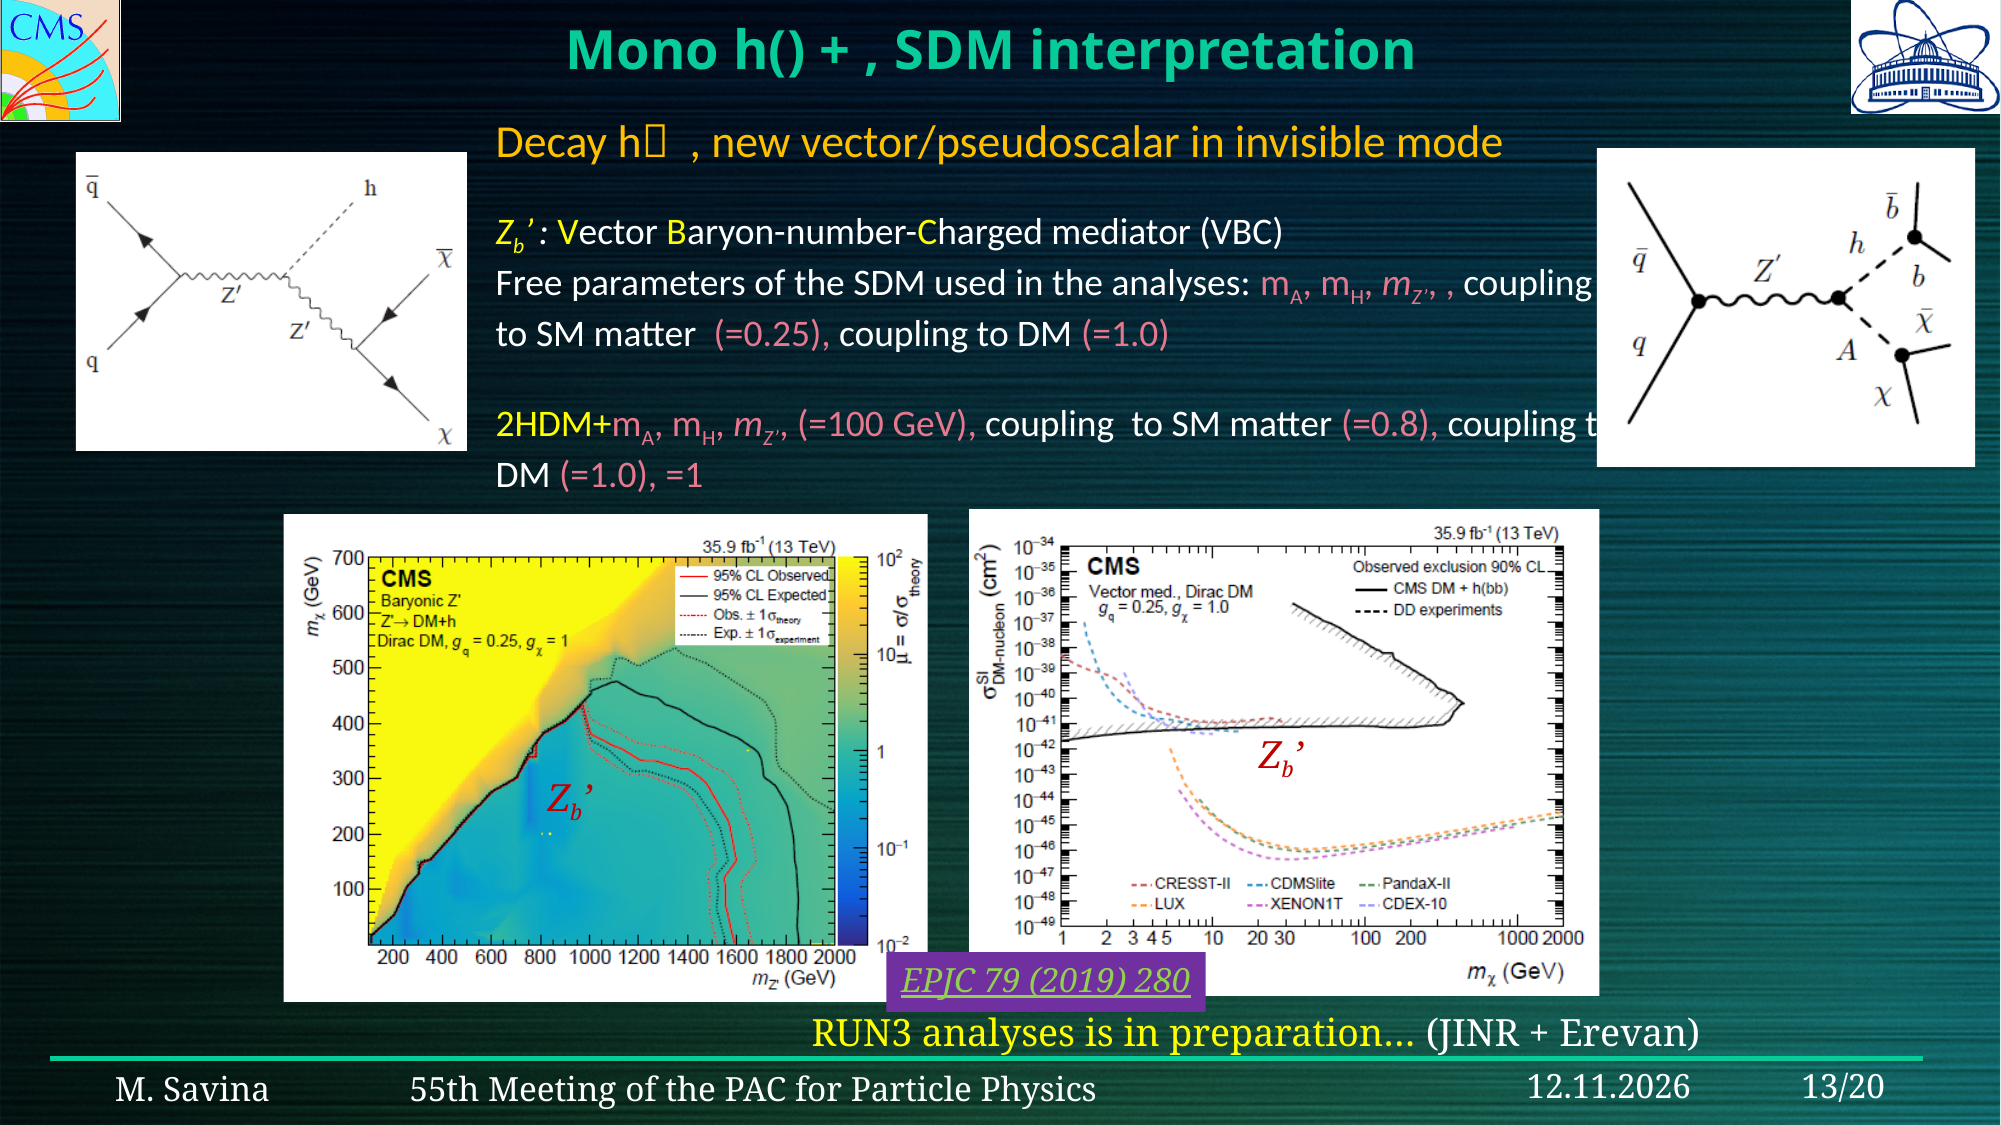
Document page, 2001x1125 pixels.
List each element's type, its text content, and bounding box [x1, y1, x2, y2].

picture [0, 0, 2001, 1125]
footer M. Savina 55th Meeting of the PAC for Particle Physics [99, 1069, 1474, 1107]
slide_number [1505, 1069, 1707, 1107]
text_box RUN3 analyses is in preparation… (JINR + Erevan) [796, 1001, 1716, 1061]
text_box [283, 514, 928, 1002]
text_box EPJC 79 (2019) 280 [928, 952, 1206, 1001]
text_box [969, 509, 1600, 996]
slide_number 13/20 [1764, 1069, 1900, 1107]
